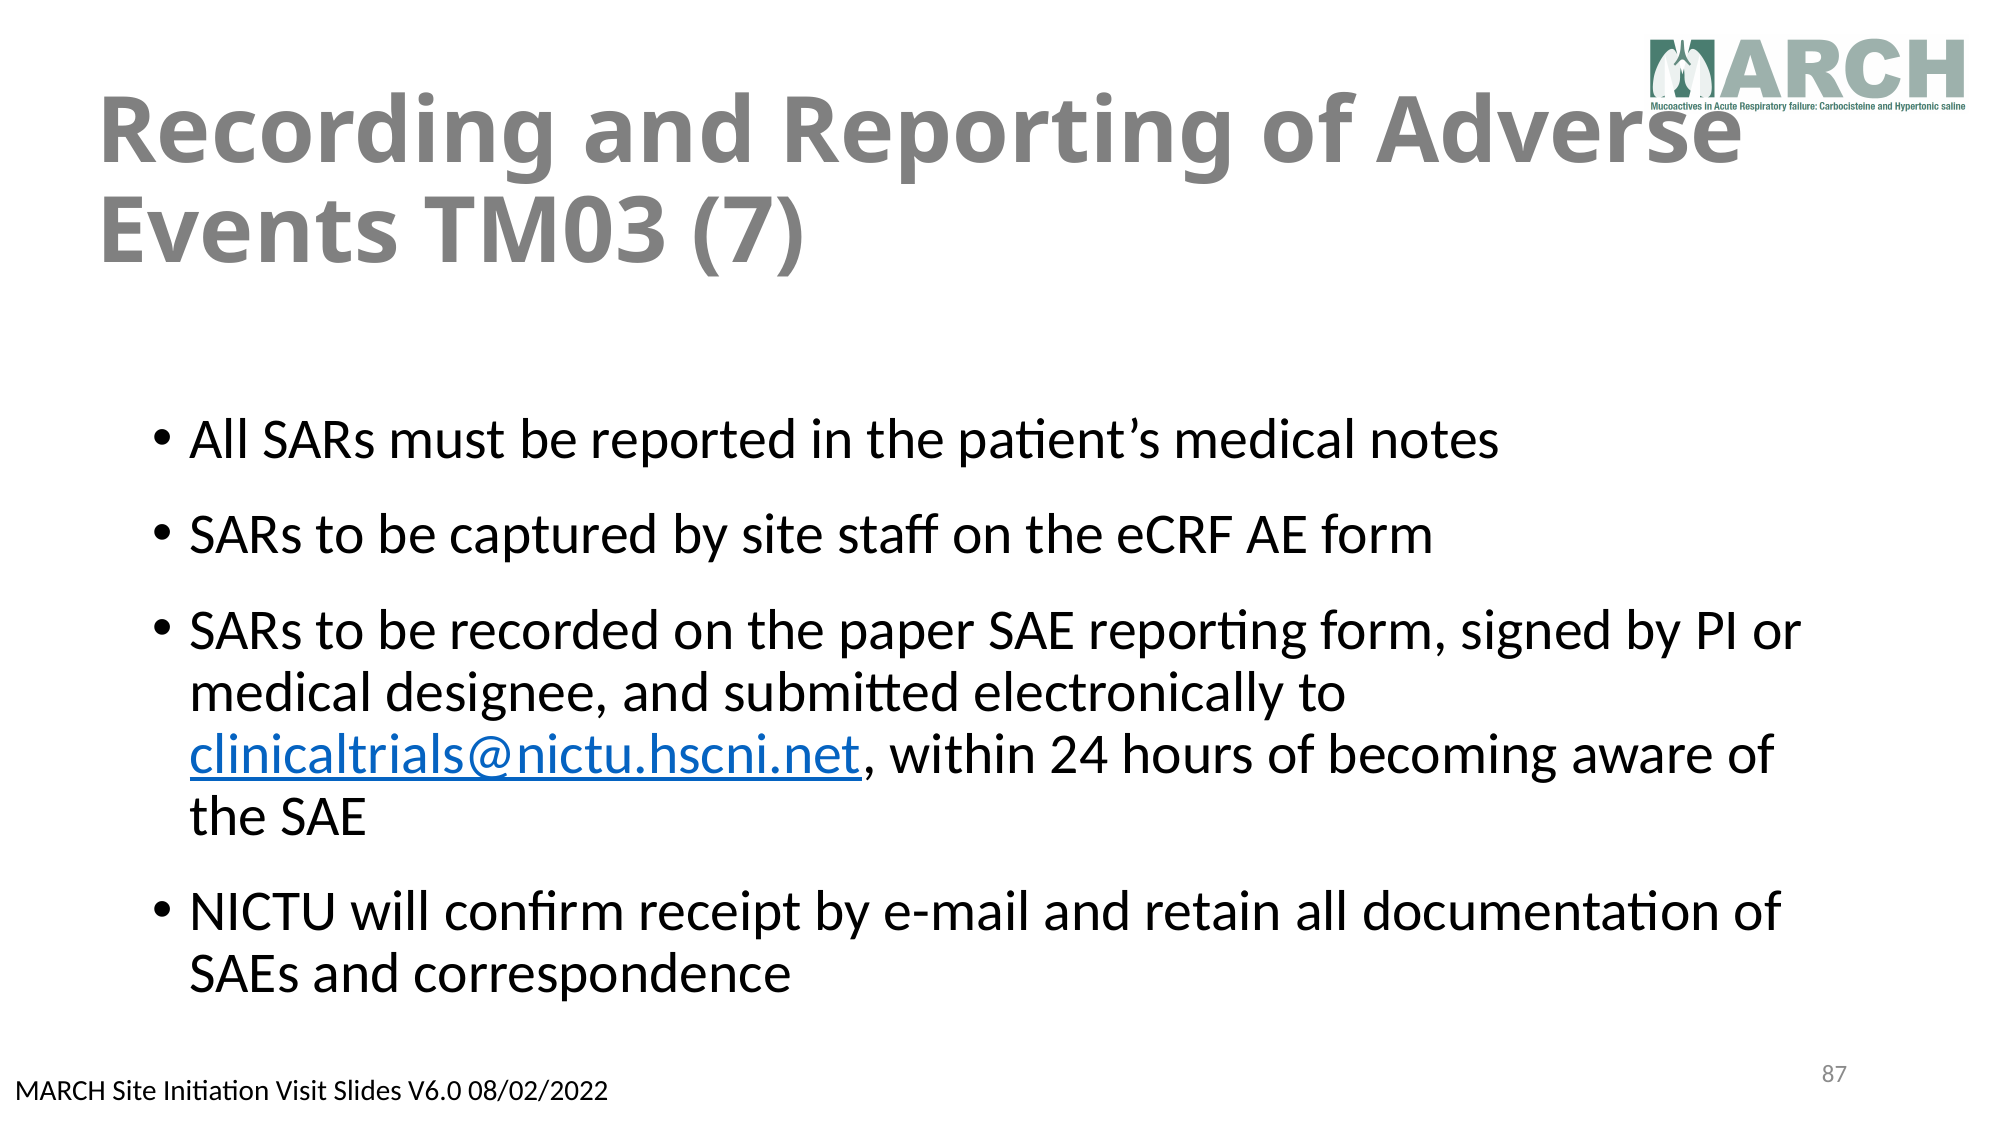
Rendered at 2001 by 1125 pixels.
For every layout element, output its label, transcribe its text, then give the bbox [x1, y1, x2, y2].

picture [1644, 34, 1969, 114]
text_box Recording and Reporting of Adverse Events TM03 (7) [81, 74, 1807, 292]
list All SARs must be reported in the patient’s medical notes SARs to be captured by site staff on the eCRF AE form SARs to be recorded on the paper SAE reporting form, signed by PI or medical designee, and submitted electronically to clinicaltrials@nictu.hscni.net, within 24 hours of becoming aware of the SAE NICTU will confirm receipt by e-mail and retain all documentation of SAEs and correspondence [137, 299, 1863, 1014]
slide_number 87 [1412, 1042, 1863, 1103]
